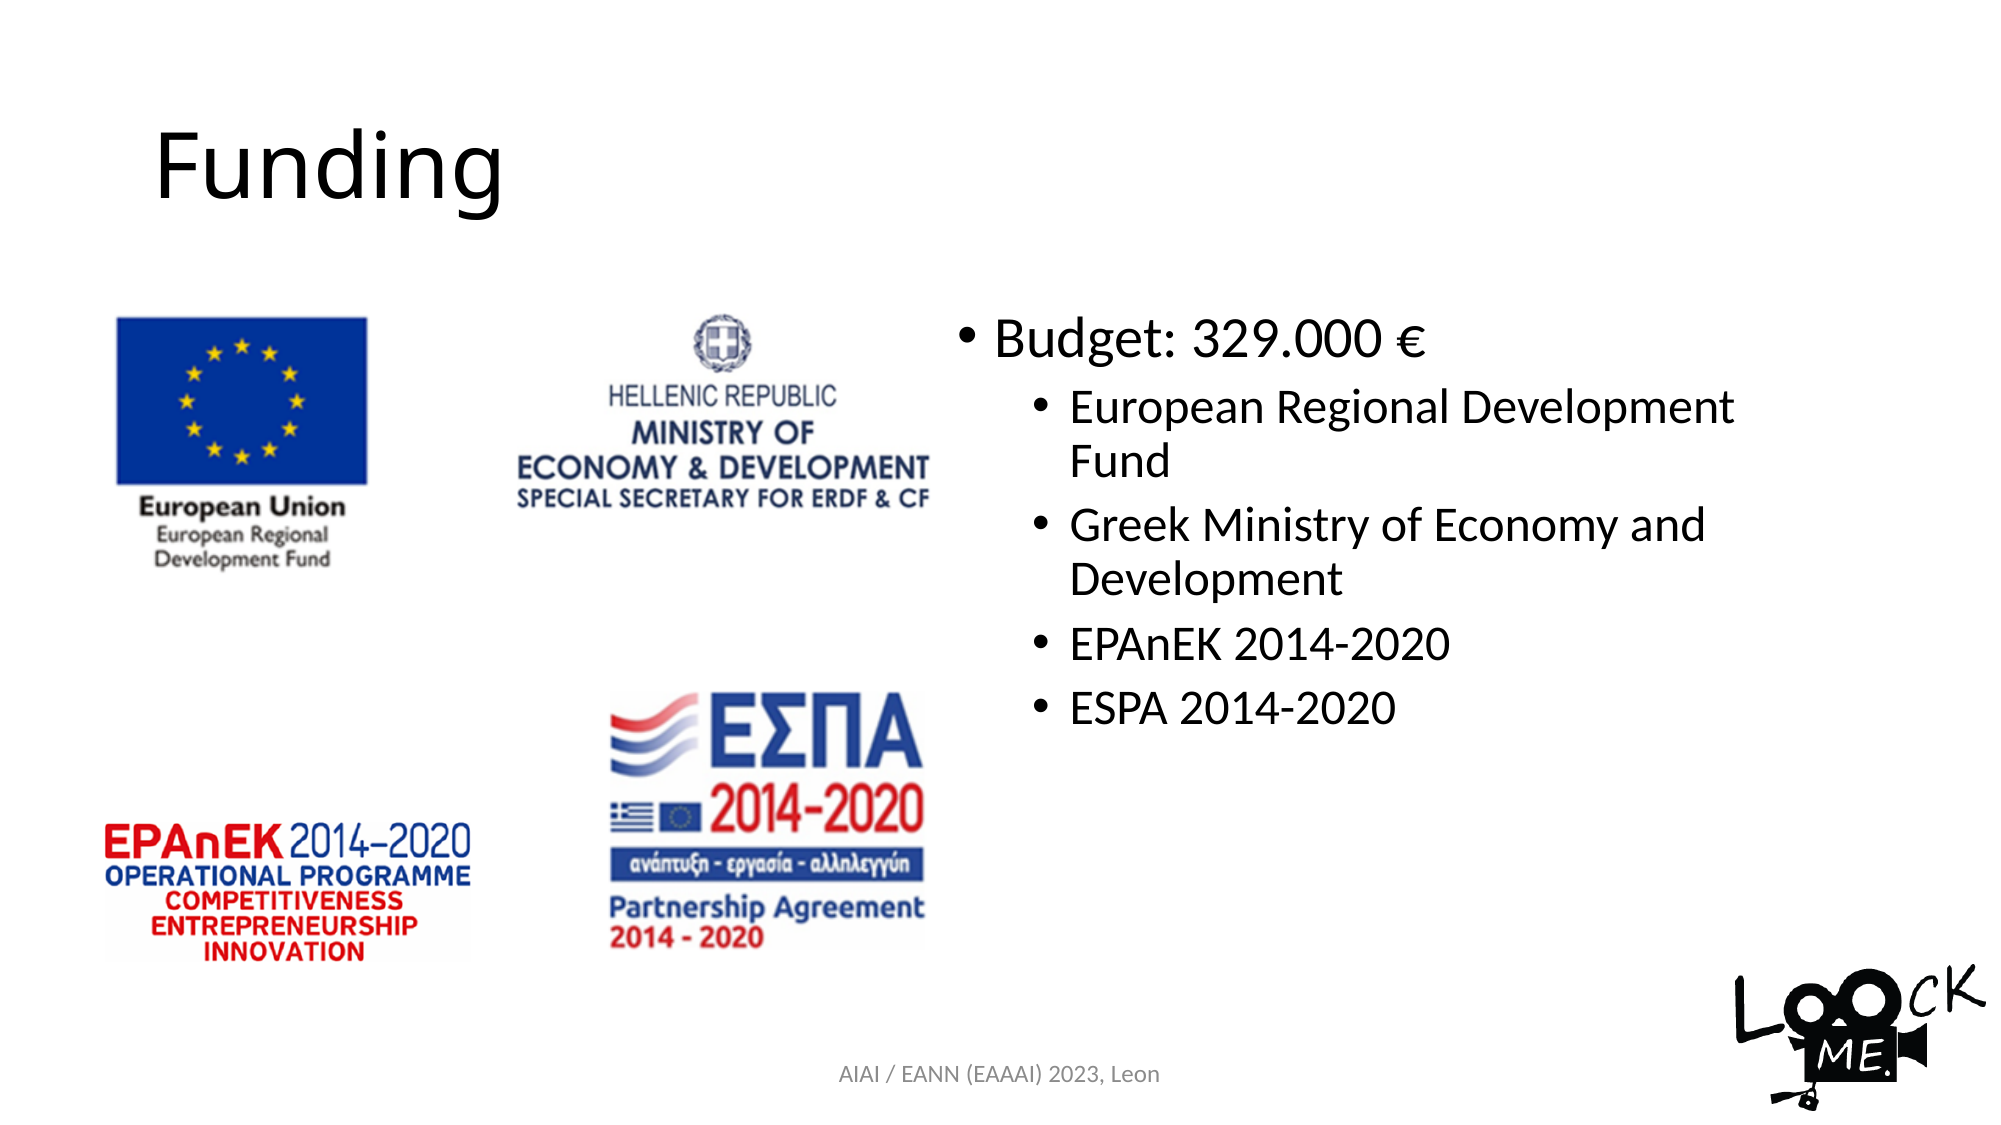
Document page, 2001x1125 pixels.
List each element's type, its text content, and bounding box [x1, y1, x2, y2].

picture [1735, 964, 1986, 1111]
title Funding [137, 59, 1863, 278]
picture [97, 812, 473, 975]
picture [97, 299, 392, 598]
picture [597, 676, 938, 975]
footer AIAI / EANN (EAAAI) 2023, Leon [662, 1042, 1338, 1103]
list Budget: 329.000 € European Regional Development Fund Greek Ministry of Economy and Development EPAnEK 2014-2020 ESPA 2014-2020 [941, 299, 1863, 1014]
picture [502, 299, 942, 526]
